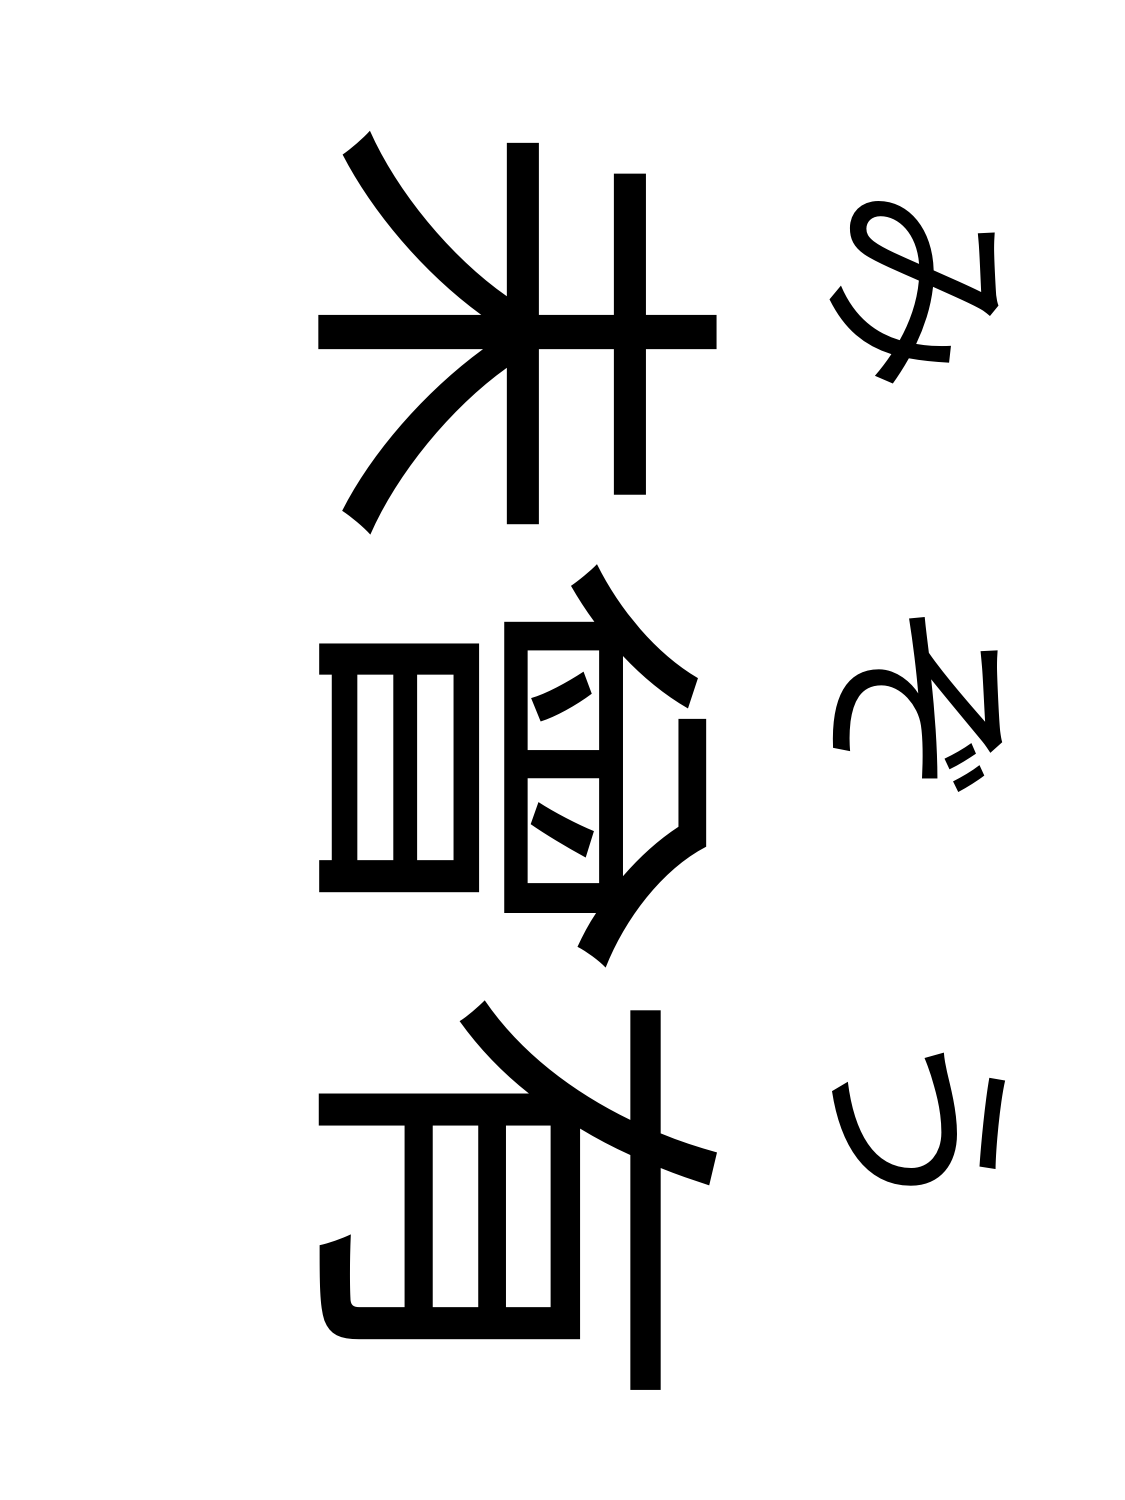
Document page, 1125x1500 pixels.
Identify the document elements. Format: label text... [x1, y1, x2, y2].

text_box 未曾有 [261, 116, 787, 1471]
text_box み ぞ う [775, 171, 1058, 1500]
